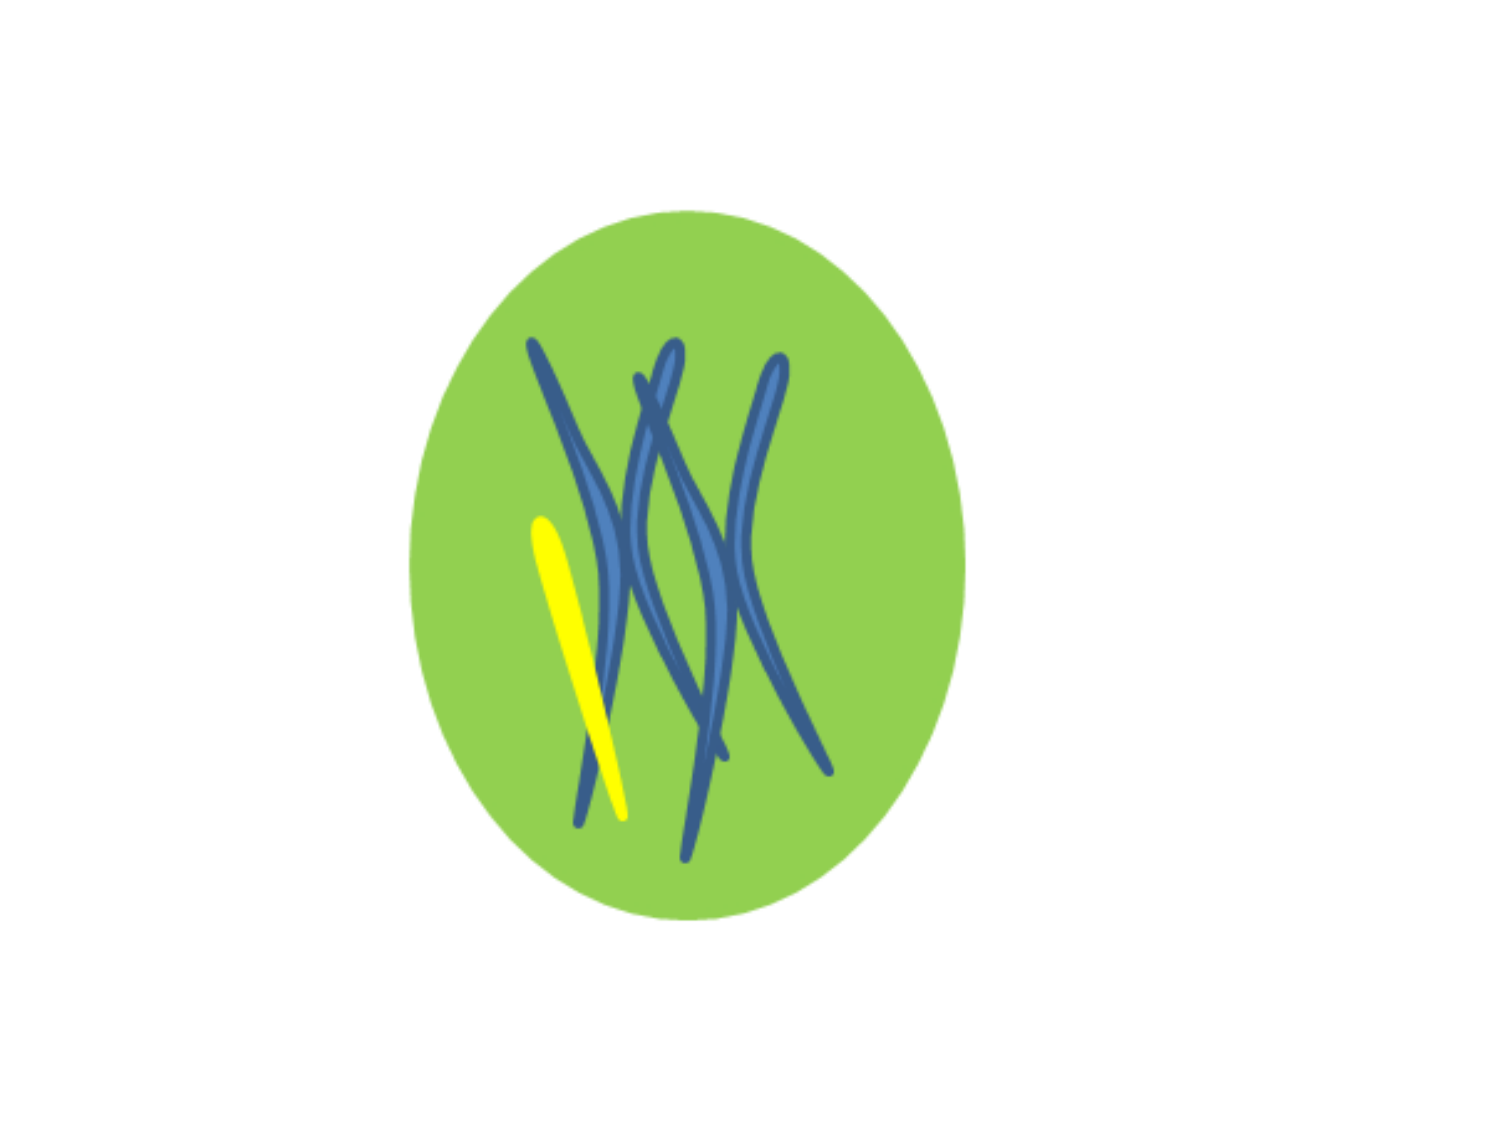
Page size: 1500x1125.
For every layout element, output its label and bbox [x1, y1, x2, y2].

picture [395, 159, 986, 941]
